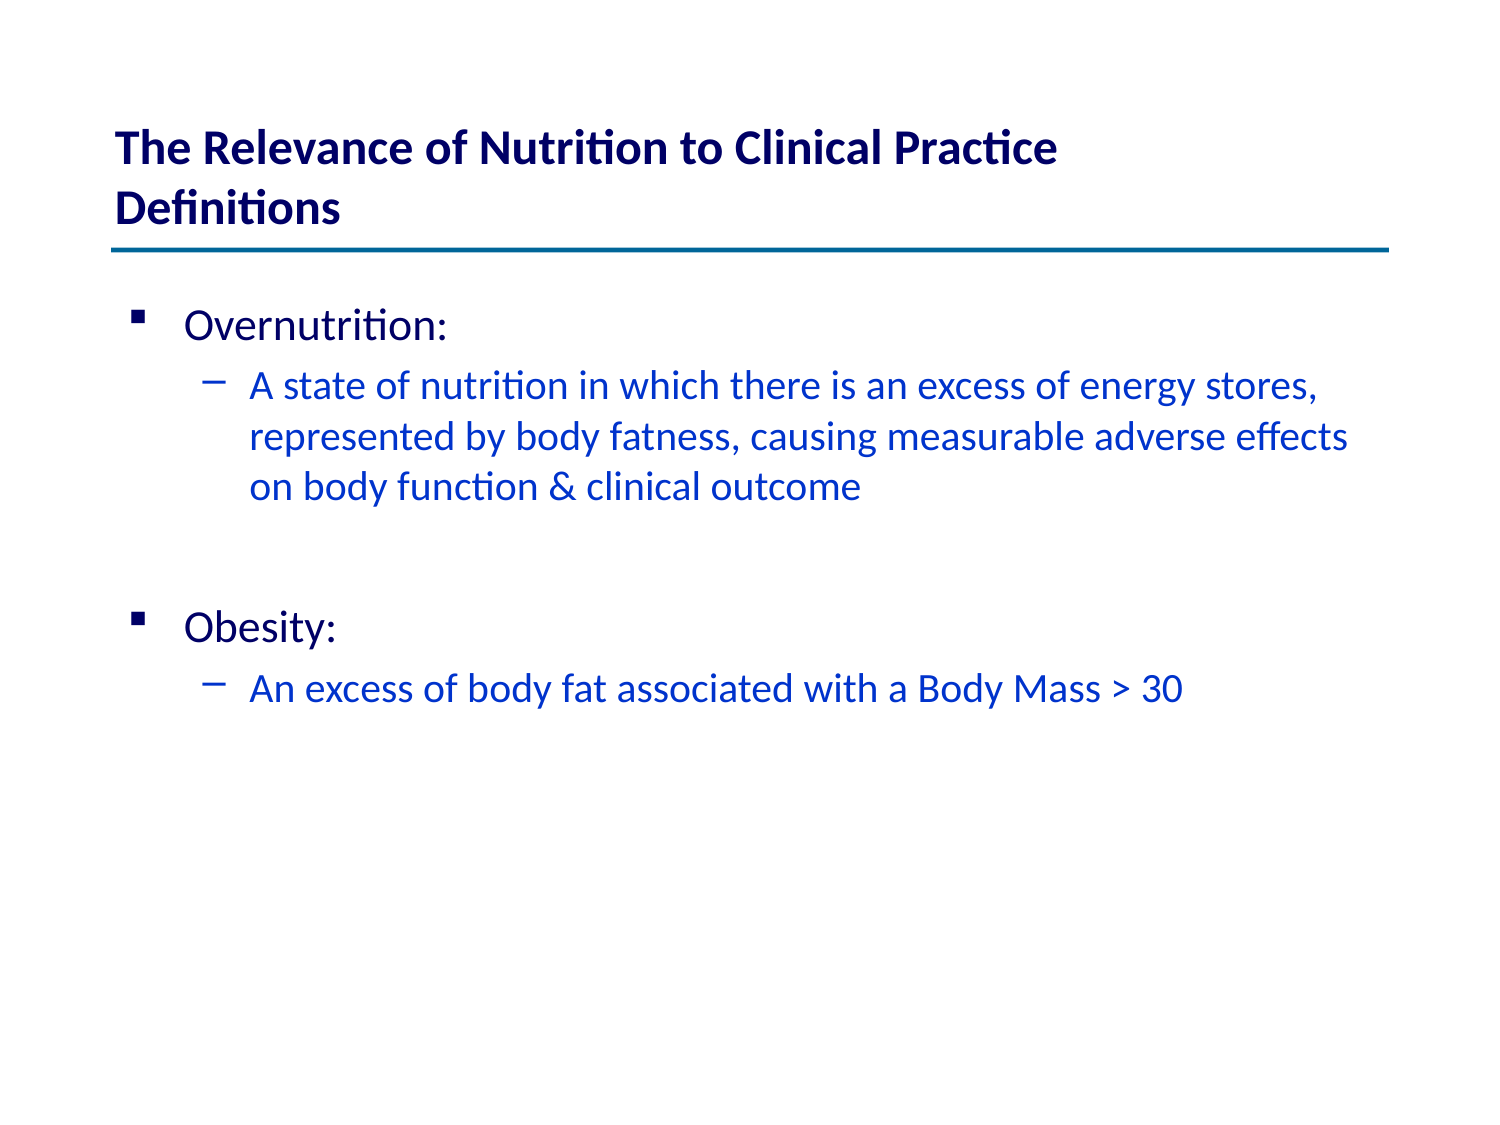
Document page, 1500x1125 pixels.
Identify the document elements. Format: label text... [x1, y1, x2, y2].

title The Relevance of Nutrition to Clinical Practice Definitions [99, 99, 1375, 250]
list Overnutrition: A state of nutrition in which there is an excess of energy stores, represented by body fatness, causing measurable adverse effects on body function & clinical outcome Obesity: An excess of body fat associated with a Body Mass > 30 [112, 287, 1388, 1000]
